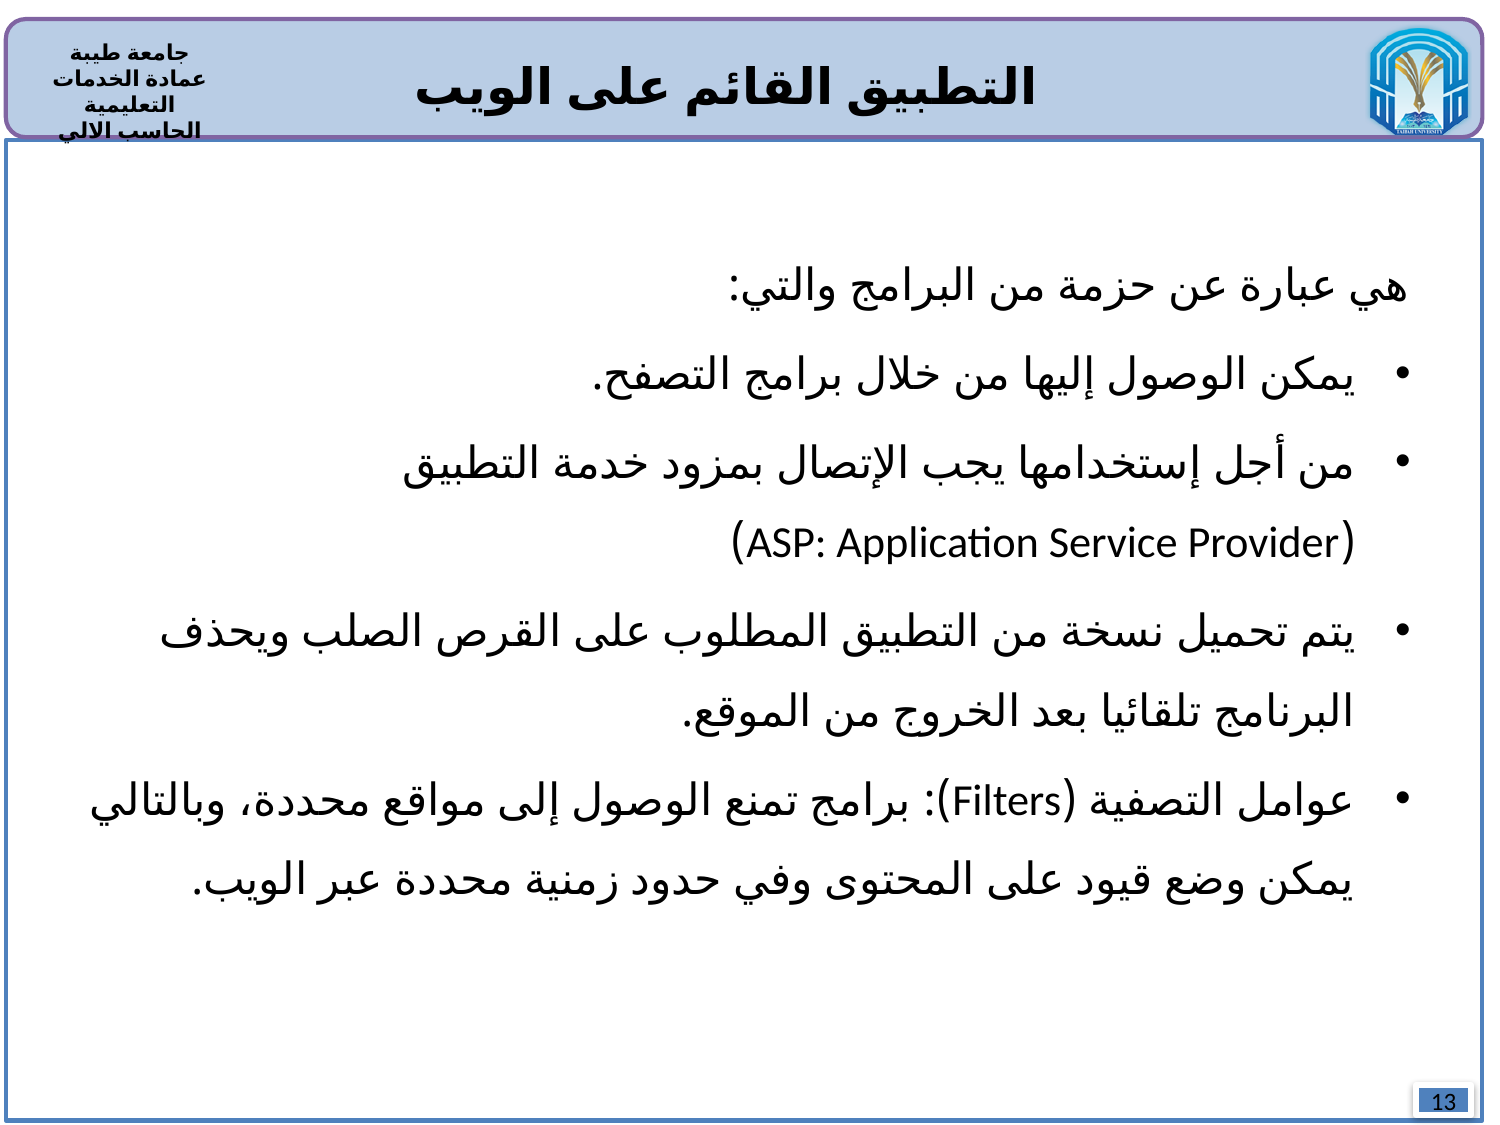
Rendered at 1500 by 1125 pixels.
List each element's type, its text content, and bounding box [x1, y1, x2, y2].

text_box هي عبارة عن حزمة من البرامج والتي: يمكن الوصول إليها من خلال برامج التصفح. من أجل إستخدامها يجب الإتصال بمزود خدمة التطبيق (ASP: Application Service Provider) يتم تحميل نسخة من التطبيق المطلوب على القرص الصلب ويحذف البرنامج تلقائيا بعد الخروج من الموقع. عوامل التصفية (Filters): برامج تمنع الوصول إلى مواقع محددة، وبالتالي يمكن وضع قيود على المحتوى وفي حدود زمنية محددة عبر الويب. [62, 222, 1425, 973]
text_box التطبيق القائم على الويب [88, 42, 1364, 126]
picture [1365, 19, 1472, 141]
